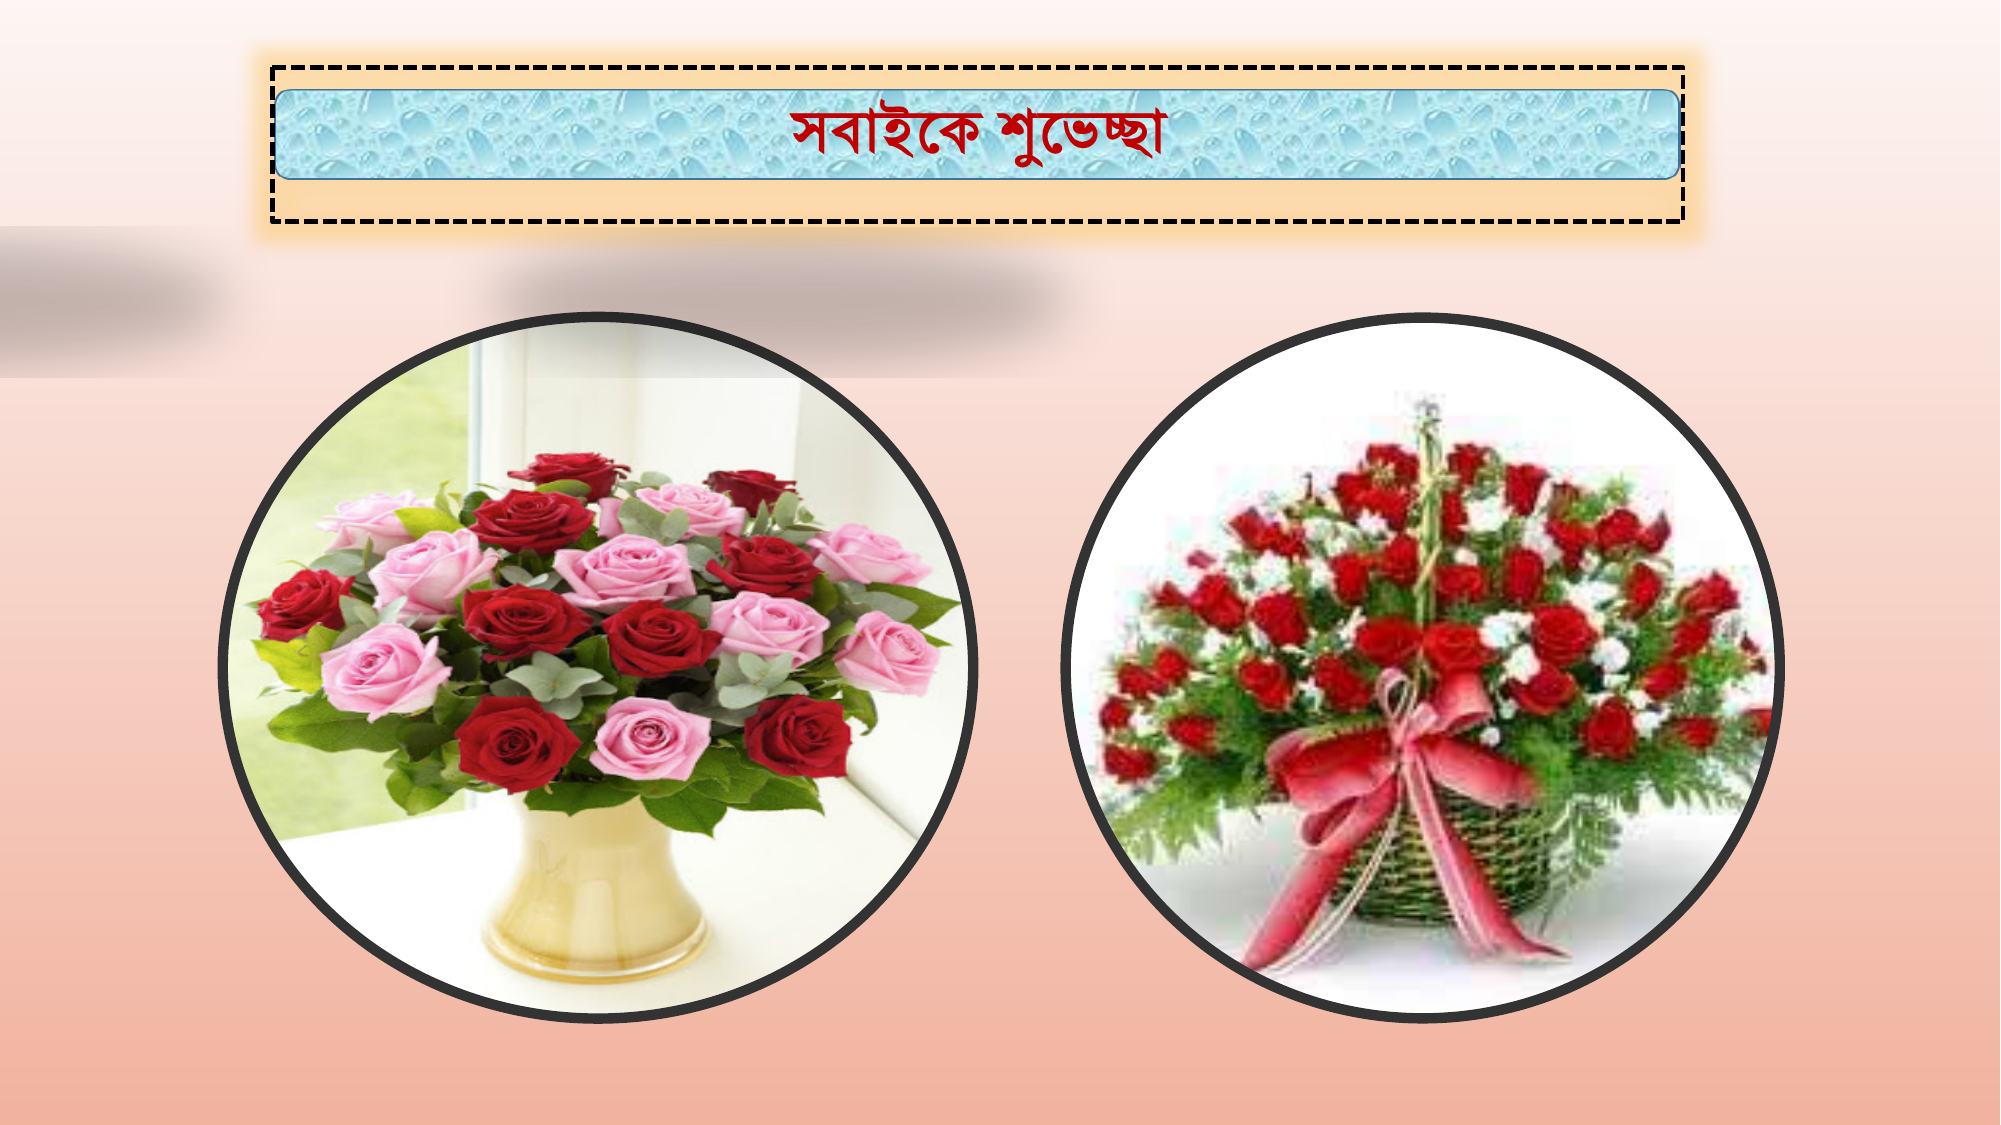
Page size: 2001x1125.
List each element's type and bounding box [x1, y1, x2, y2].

picture [1065, 317, 1781, 1019]
picture [274, 69, 1681, 220]
picture [222, 316, 974, 1019]
